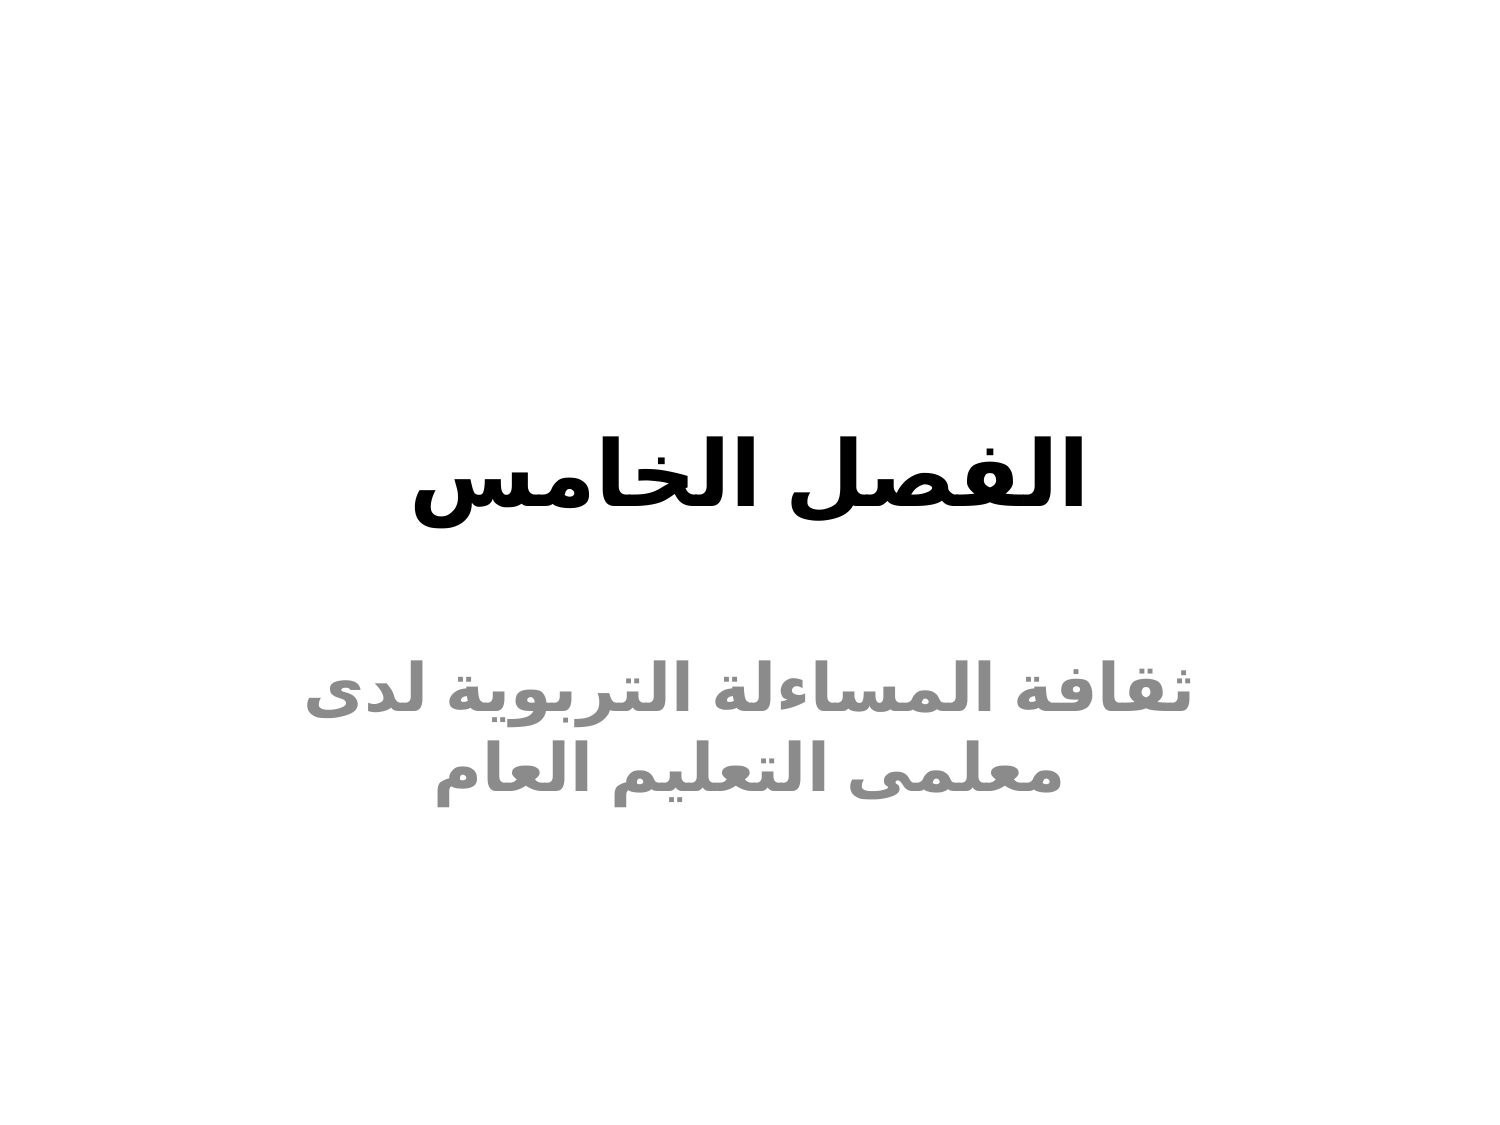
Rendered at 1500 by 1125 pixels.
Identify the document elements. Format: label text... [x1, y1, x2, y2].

title الفصل الخامس [112, 349, 1388, 591]
subtitle ثقافة المساءلة التربوية لدى معلمى التعليم العام [225, 637, 1275, 925]
